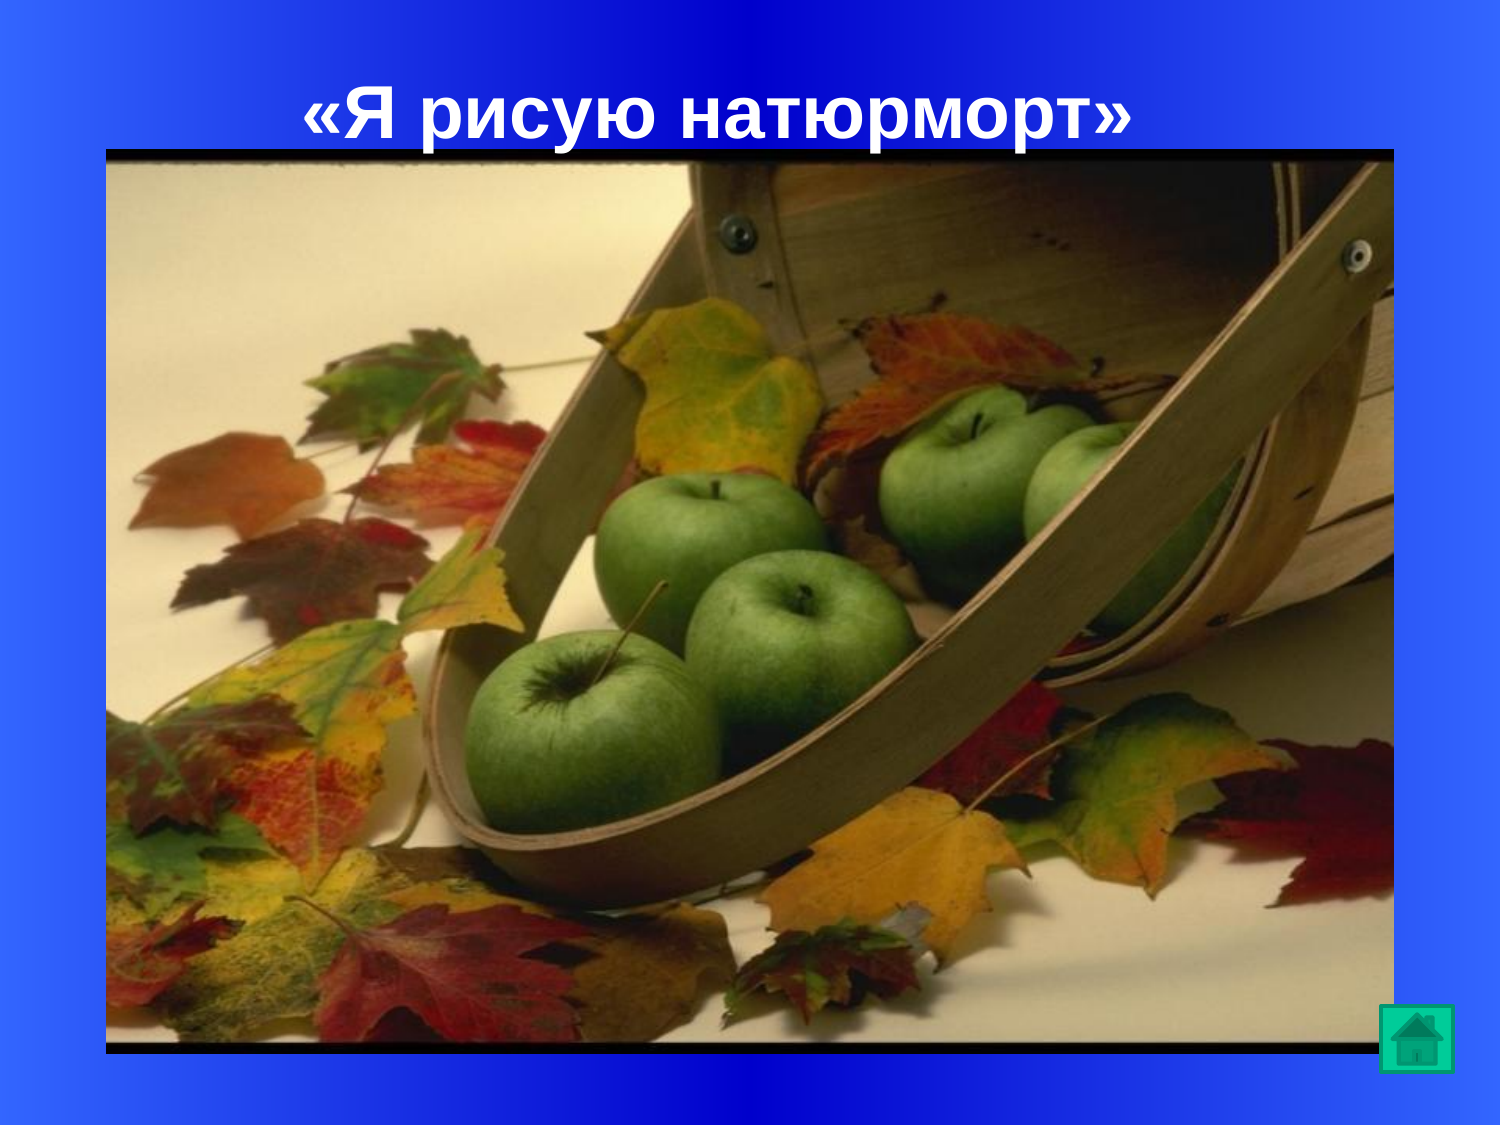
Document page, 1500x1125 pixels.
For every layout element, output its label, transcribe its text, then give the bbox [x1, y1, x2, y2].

picture [105, 149, 1394, 1054]
text_box Гвоздика [1400, 1074, 1404, 1125]
text_box [1379, 1004, 1455, 1074]
list «Я рисую натюрморт» [278, 56, 1179, 148]
text_box Гвоздика [1400, 0, 1404, 1004]
